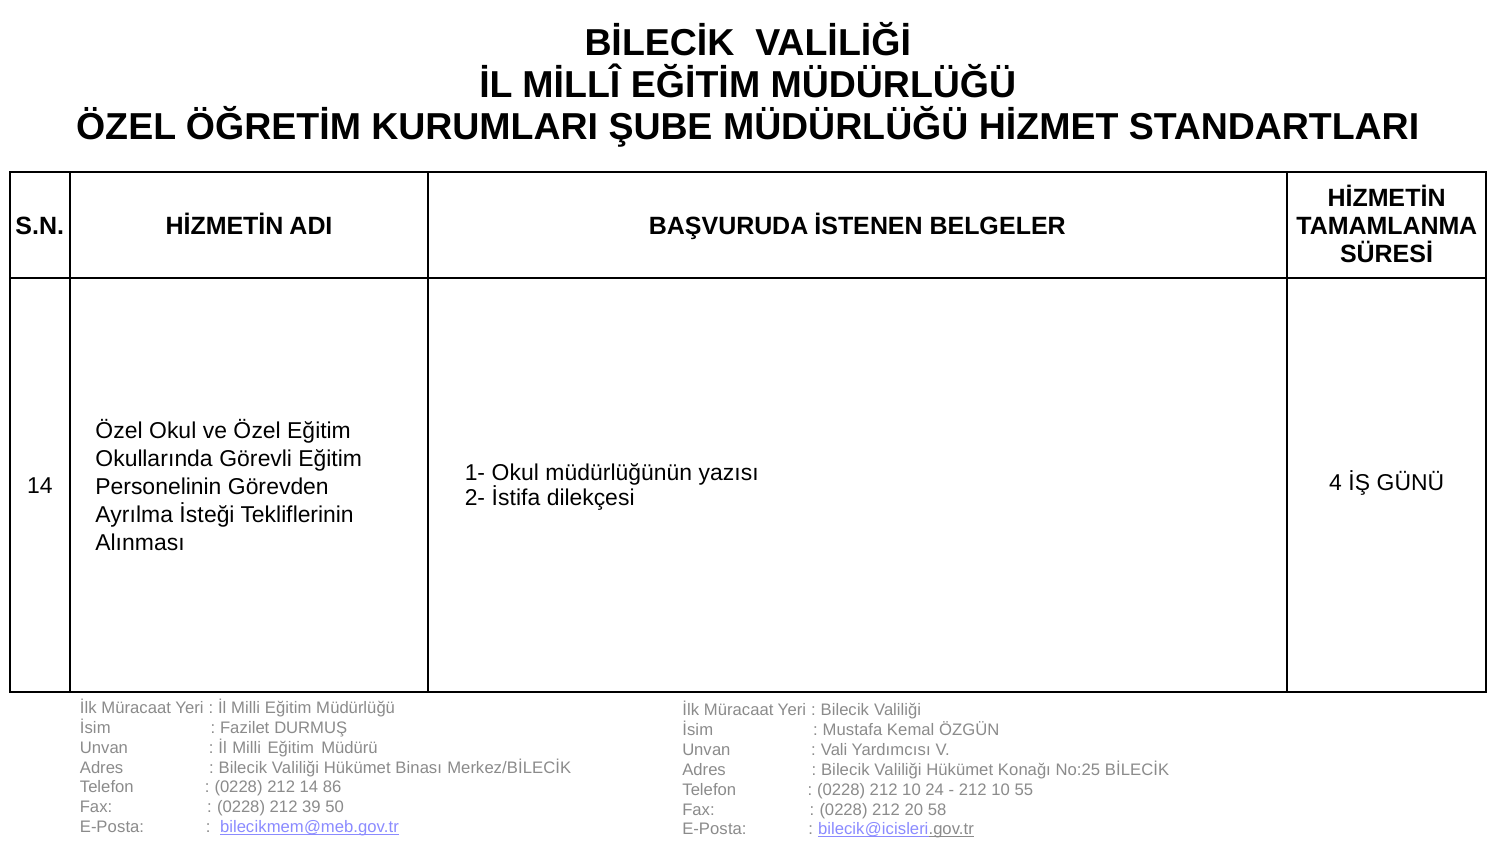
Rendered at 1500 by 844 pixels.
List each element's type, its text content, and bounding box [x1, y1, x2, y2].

table_cell S.N. [11, 173, 69, 277]
table_cell Özel Okul ve Özel Eğitim Okullarında Görevli Eğitim Personelinin Görevden Ayrılma İsteği Tekliflerinin Alınması [71, 279, 427, 691]
table_cell BAŞVURUDA İSTENEN BELGELER [429, 173, 1286, 277]
table_cell 4 İŞ GÜNÜ [1288, 279, 1485, 691]
table_cell HİZMETİN ADI [71, 173, 427, 277]
table_header BİLECİK VALİLİĞİ İL MİLLÎ EĞİTİM MÜDÜRLÜĞÜ ÖZEL ÖĞRETİM KURUMLARI ŞUBE MÜDÜRLÜĞÜ HİZMET STANDARTLARI [10, 0, 1486, 171]
table_cell 14 [11, 279, 69, 691]
table_cell 1- Okul müdürlüğünün yazısı 2- İstifa dilekçesi [429, 279, 1286, 691]
table_cell HİZMETİN TAMAMLANMA SÜRESİ [1288, 173, 1485, 277]
